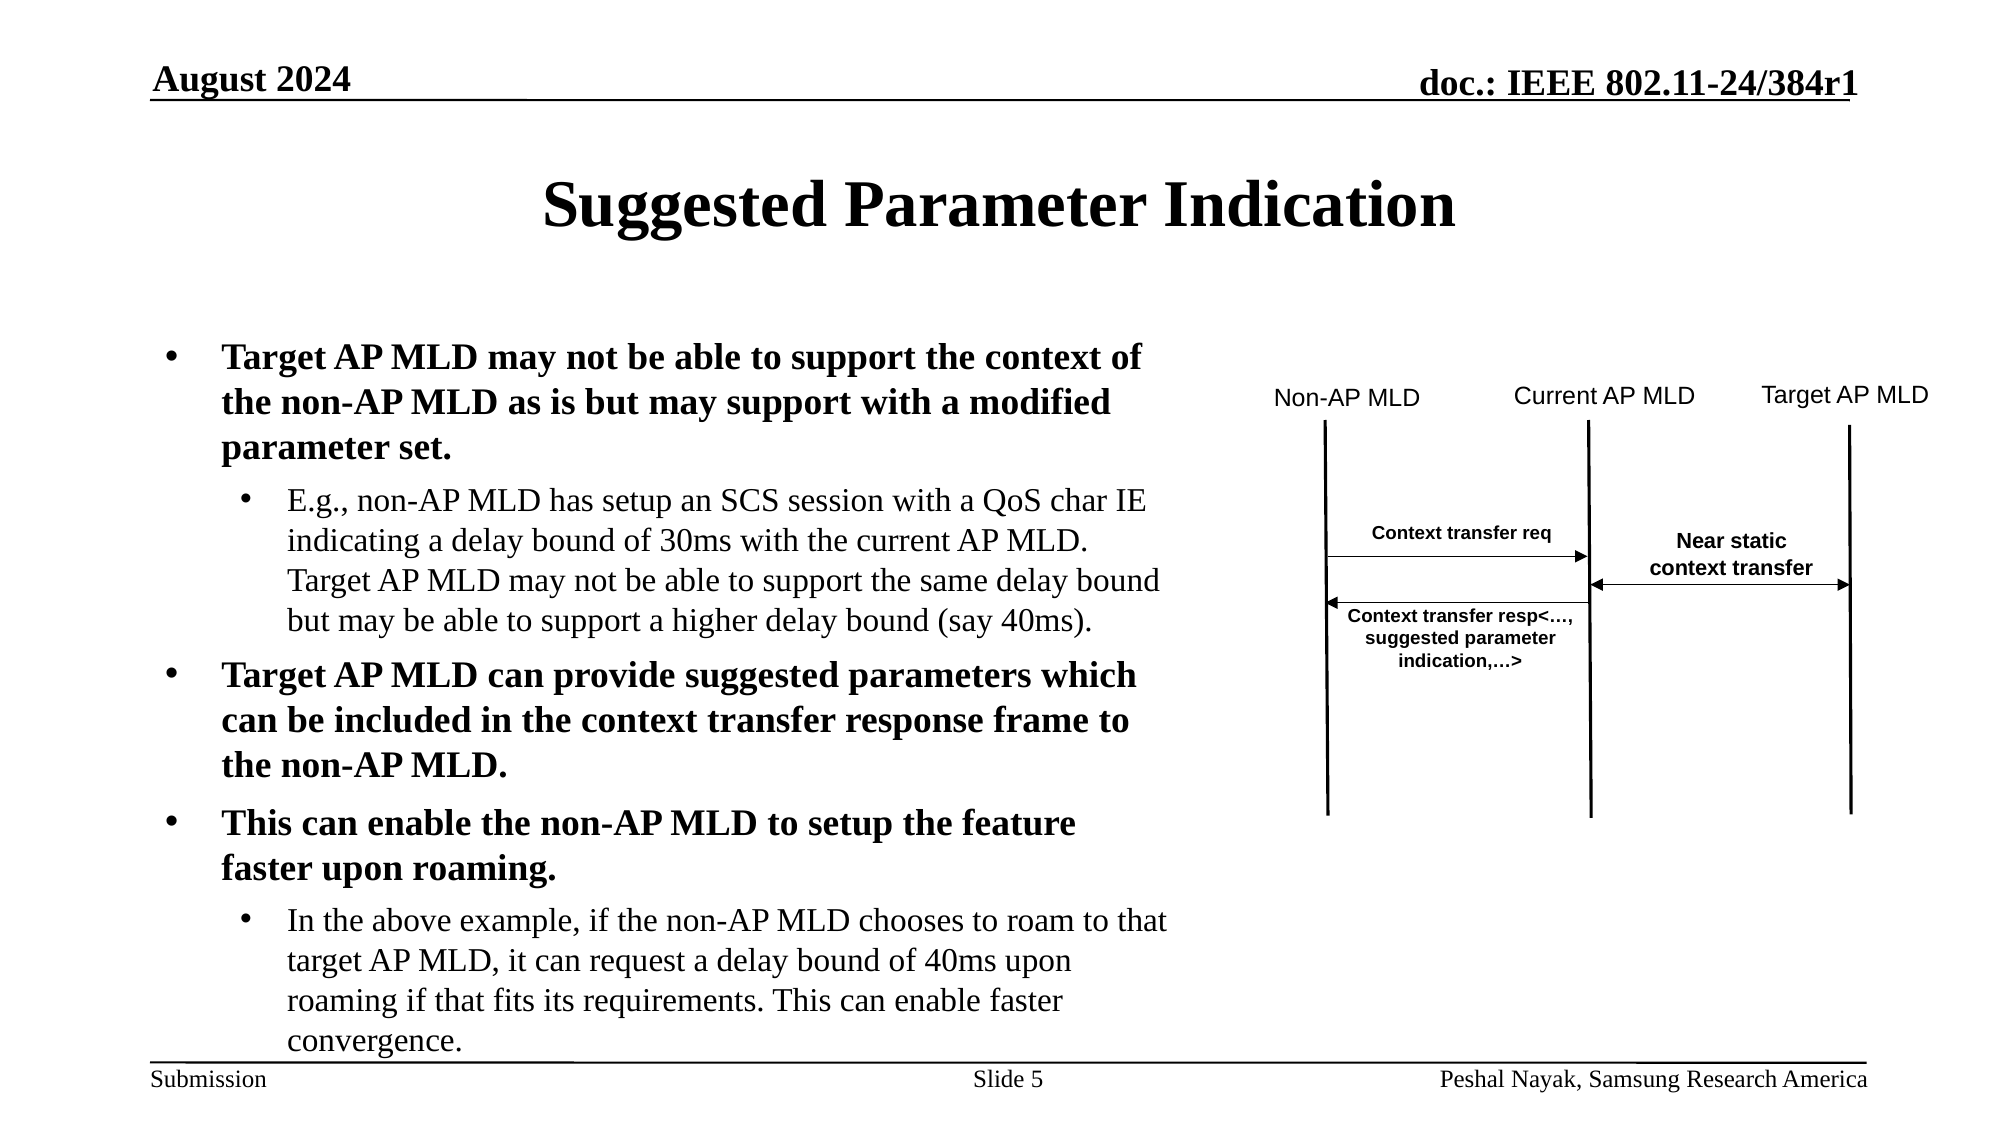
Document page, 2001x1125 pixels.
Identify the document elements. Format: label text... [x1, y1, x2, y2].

text_box Context transfer req [1360, 513, 1583, 552]
slide_number Slide 5 [950, 1061, 1067, 1123]
text_box Non-AP MLD [1262, 371, 1440, 423]
footer Peshal Nayak, Samsung Research America [1171, 1061, 1869, 1093]
text_box Context transfer resp<…, suggested parameter indication,…> [1332, 611, 1583, 663]
text_box Target AP MLD [1749, 367, 1976, 419]
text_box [1324, 419, 1329, 602]
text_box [1324, 608, 1329, 816]
text_box Near static context transfer [1635, 518, 1831, 584]
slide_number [152, 54, 563, 100]
list Target AP MLD may not be able to support the context of the non-AP MLD as is but may support with a modified parameter set. E.g., non-AP MLD has setup an SCS session with a QoS char IE indicating a delay bound of 30ms with the current AP MLD. Target AP MLD may not be able to support the same delay bound but may be able to support a higher delay bound (say 40ms). Target AP MLD can provide suggested parameters which can be included in the context transfer response frame to the non-AP MLD. This can enable the non-AP MLD to setup the feature faster upon roaming. In the above example, if the non-AP MLD chooses to roam to that target AP MLD, it can request a delay bound of 40ms upon roaming if that fits its requirements. This can enable faster convergence. [149, 324, 1188, 1000]
title Suggested Parameter Indication [149, 112, 1850, 288]
text_box Current AP MLD [1502, 368, 1714, 420]
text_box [1588, 419, 1592, 819]
